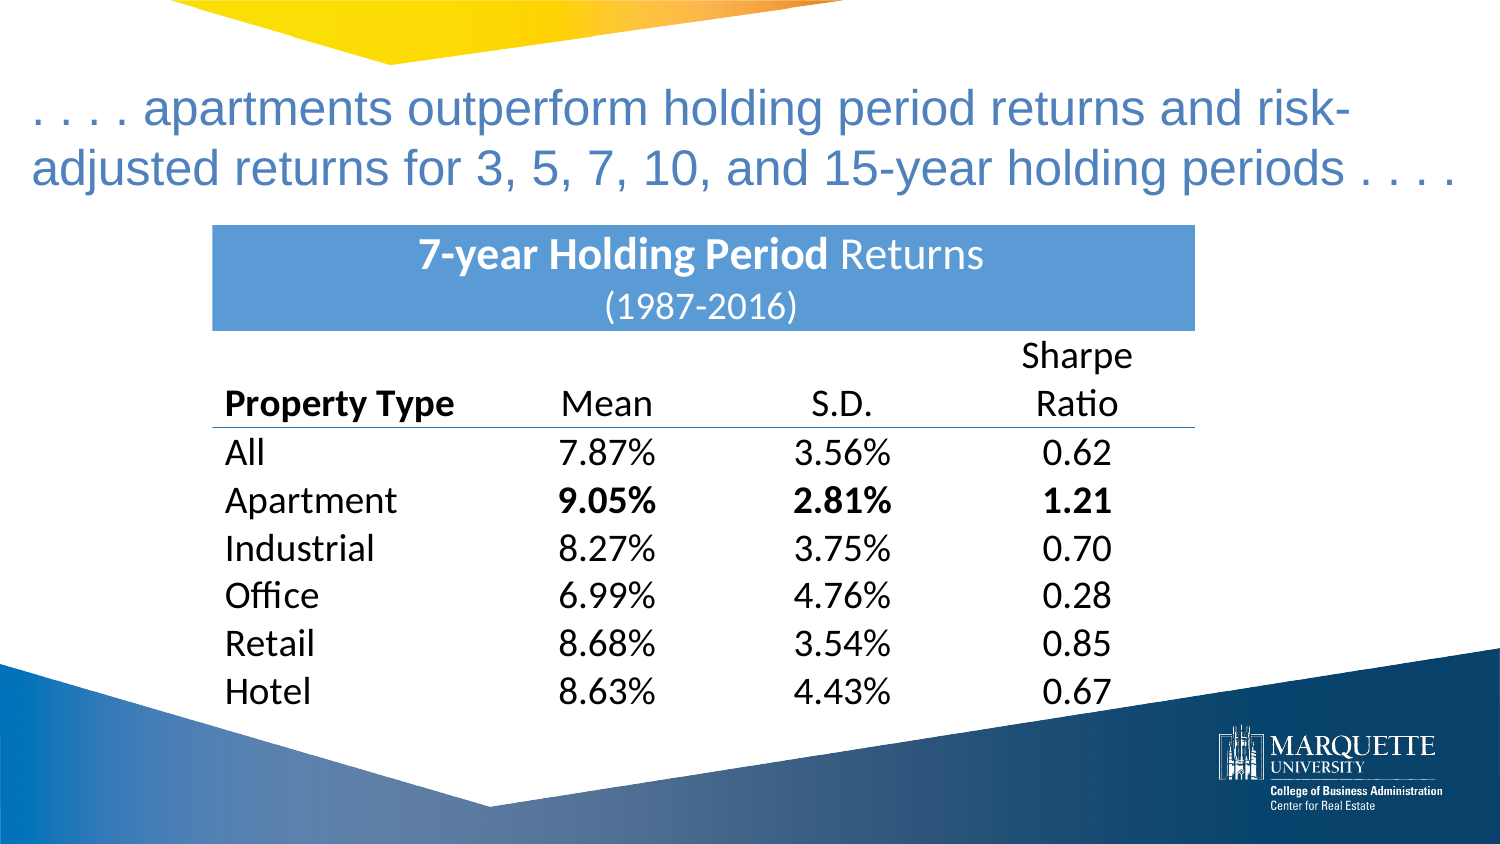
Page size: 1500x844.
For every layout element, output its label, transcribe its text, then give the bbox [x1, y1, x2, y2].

title . . . . apartments outperform holding period returns and risk-adjusted returns for 3, 5, 7, 10, and 15-year holding periods . . . . [16, 68, 1500, 209]
picture [0, 224, 1500, 844]
picture [170, 0, 1204, 65]
